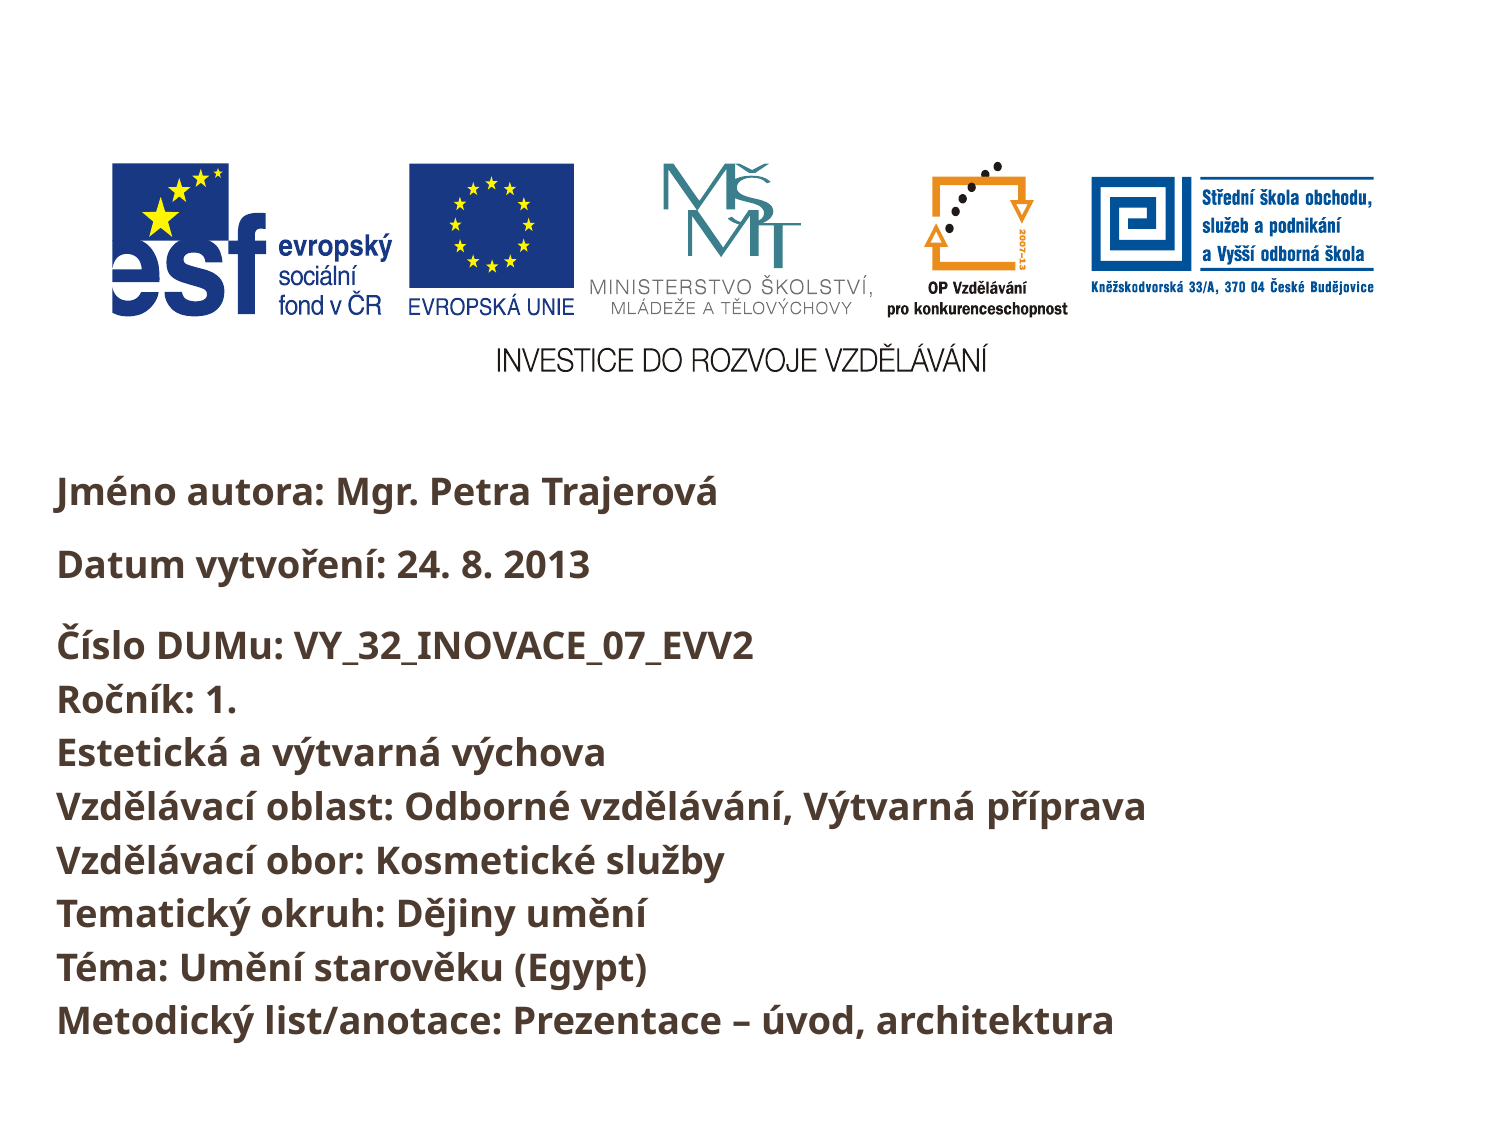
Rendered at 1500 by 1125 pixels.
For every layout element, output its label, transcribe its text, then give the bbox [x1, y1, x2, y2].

text_box Jméno autora: Mgr. Petra Trajerová Datum vytvoření: 24. 8. 2013 Číslo DUMu: VY_32_INOVACE_07_EVV2 Ročník: 1. Estetická a výtvarná výchova Vzdělávací oblast: Odborné vzdělávání, Výtvarná příprava Vzdělávací obor: Kosmetické služby Tematický okruh: Dějiny umění Téma: Umění starověku (Egypt) Metodický list/anotace: Prezentace – úvod, architektura [41, 316, 1459, 1055]
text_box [105, 152, 1381, 394]
